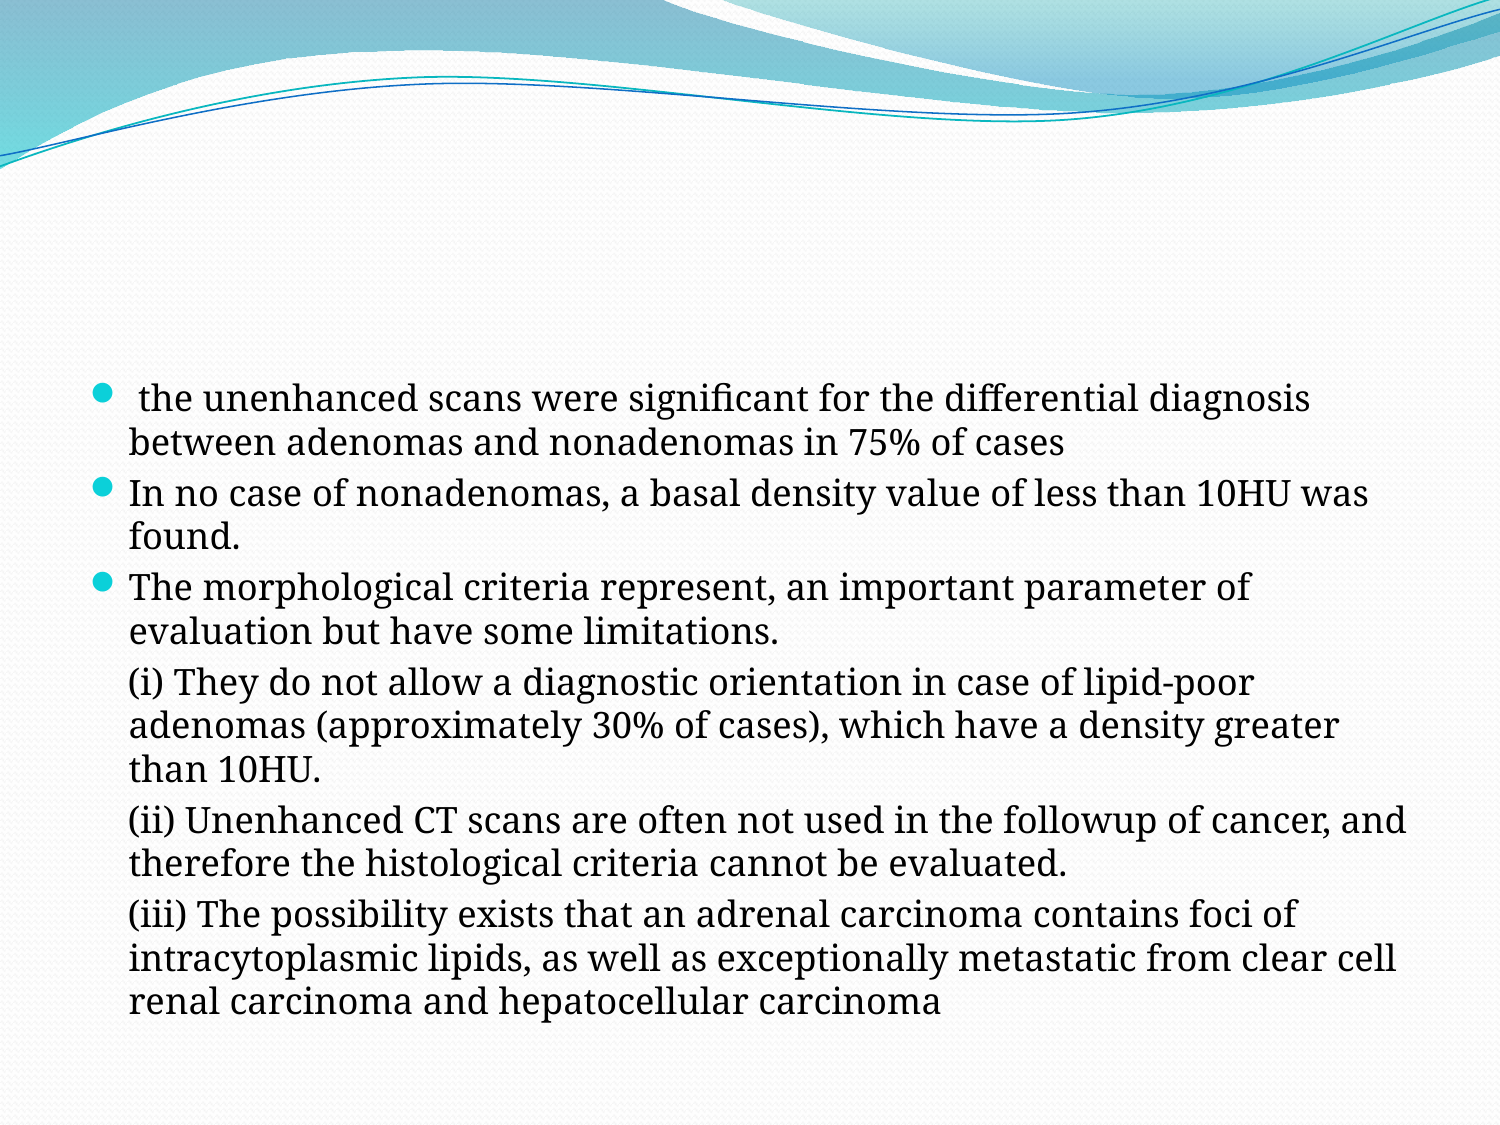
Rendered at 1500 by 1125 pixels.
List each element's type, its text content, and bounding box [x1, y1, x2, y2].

list the unenhanced scans were significant for the differential diagnosis between adenomas and nonadenomas in 75% of cases In no case of nonadenomas, a basal density value of less than 10HU was found. The morphological criteria represent, an important parameter of evaluation but have some limitations. (i) They do not allow a diagnostic orientation in case of lipid-poor adenomas (approximately 30% of cases), which have a density greater than 10HU. (ii) Unenhanced CT scans are often not used in the followup of cancer, and therefore the histological criteria cannot be evaluated. (iii) The possibility exists that an adrenal carcinoma contains foci of intracytoplasmic lipids, as well as exceptionally metastatic from clear cell renal carcinoma and hepatocellular carcinoma [75, 317, 1425, 1038]
